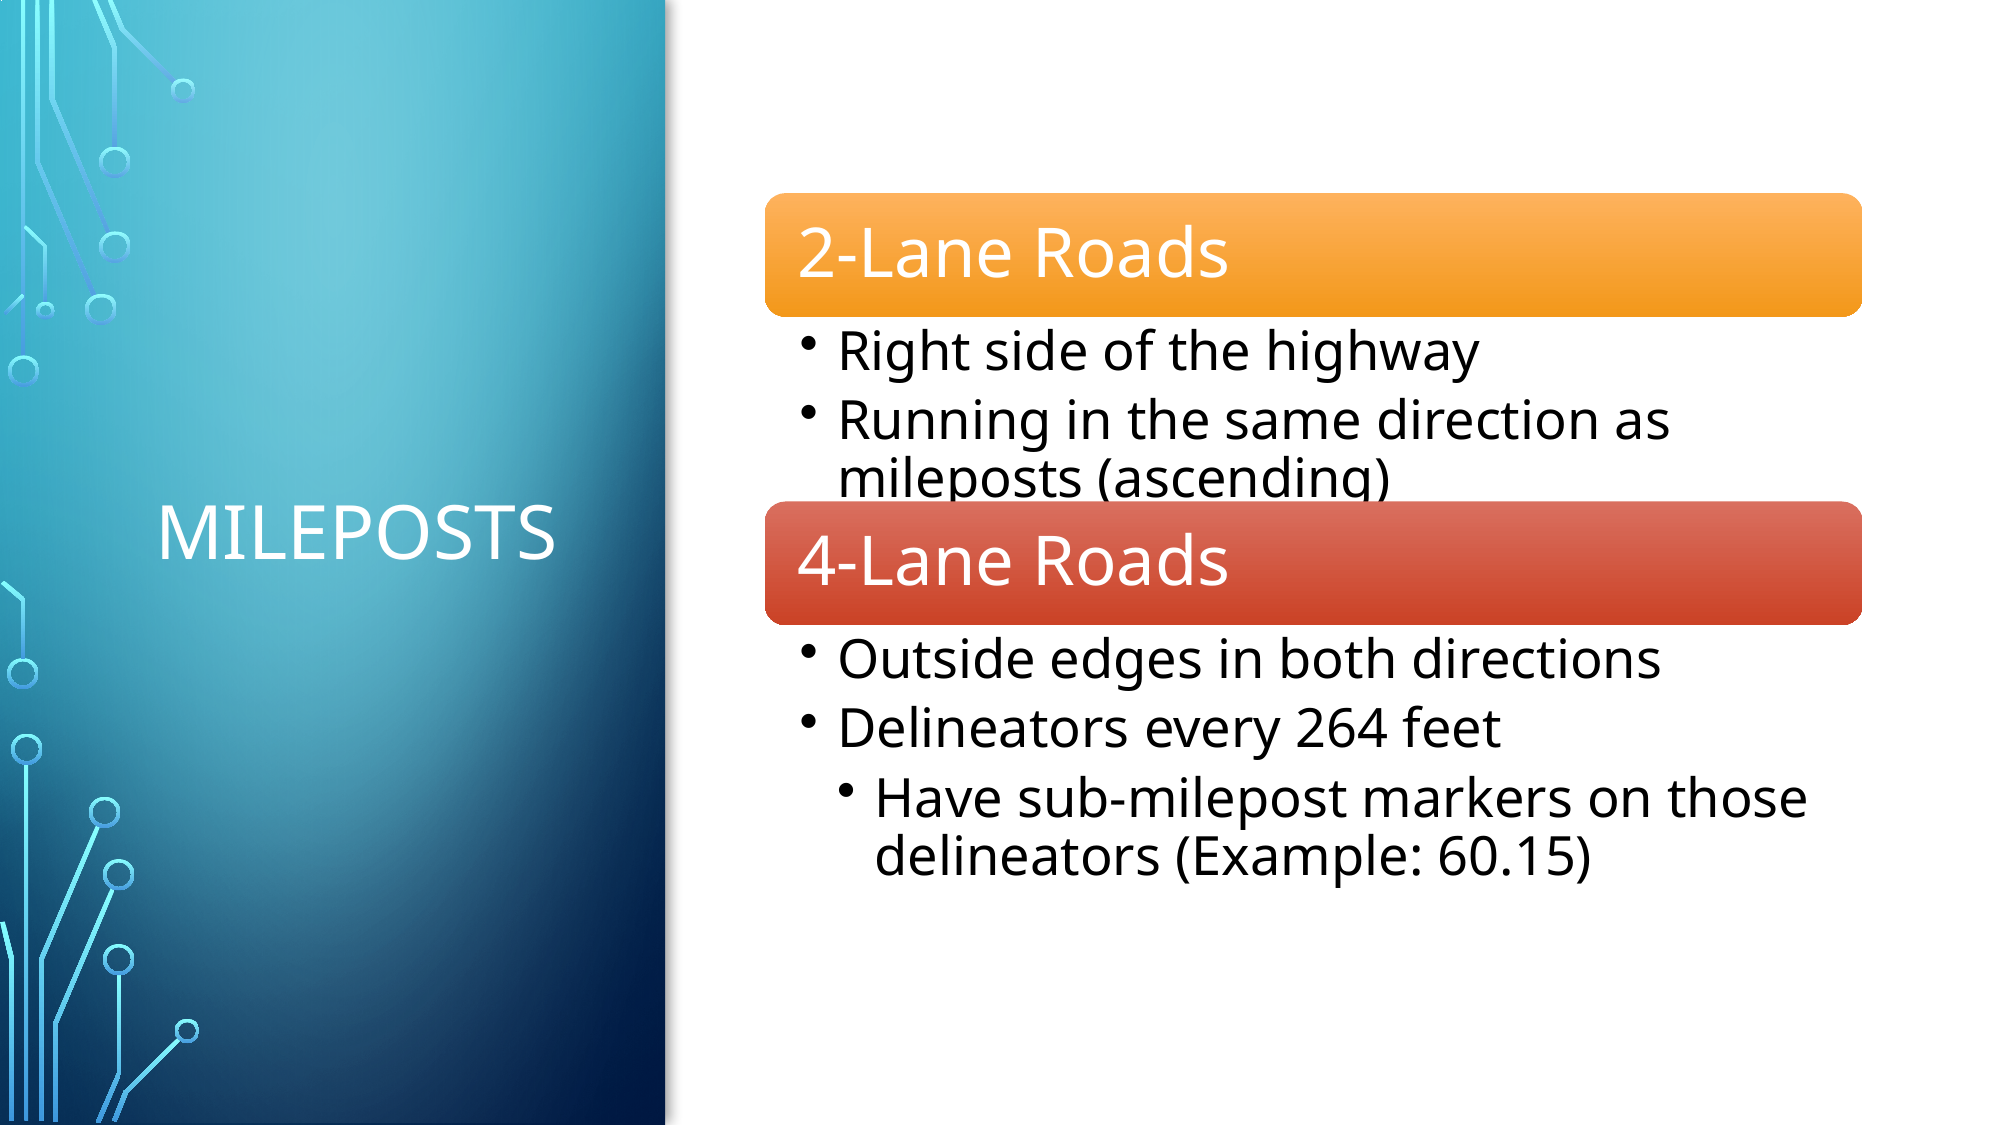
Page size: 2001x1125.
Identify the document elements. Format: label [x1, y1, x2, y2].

picture [0, 0, 667, 1125]
list [764, 185, 1863, 885]
text_box [678, 0, 2000, 1125]
